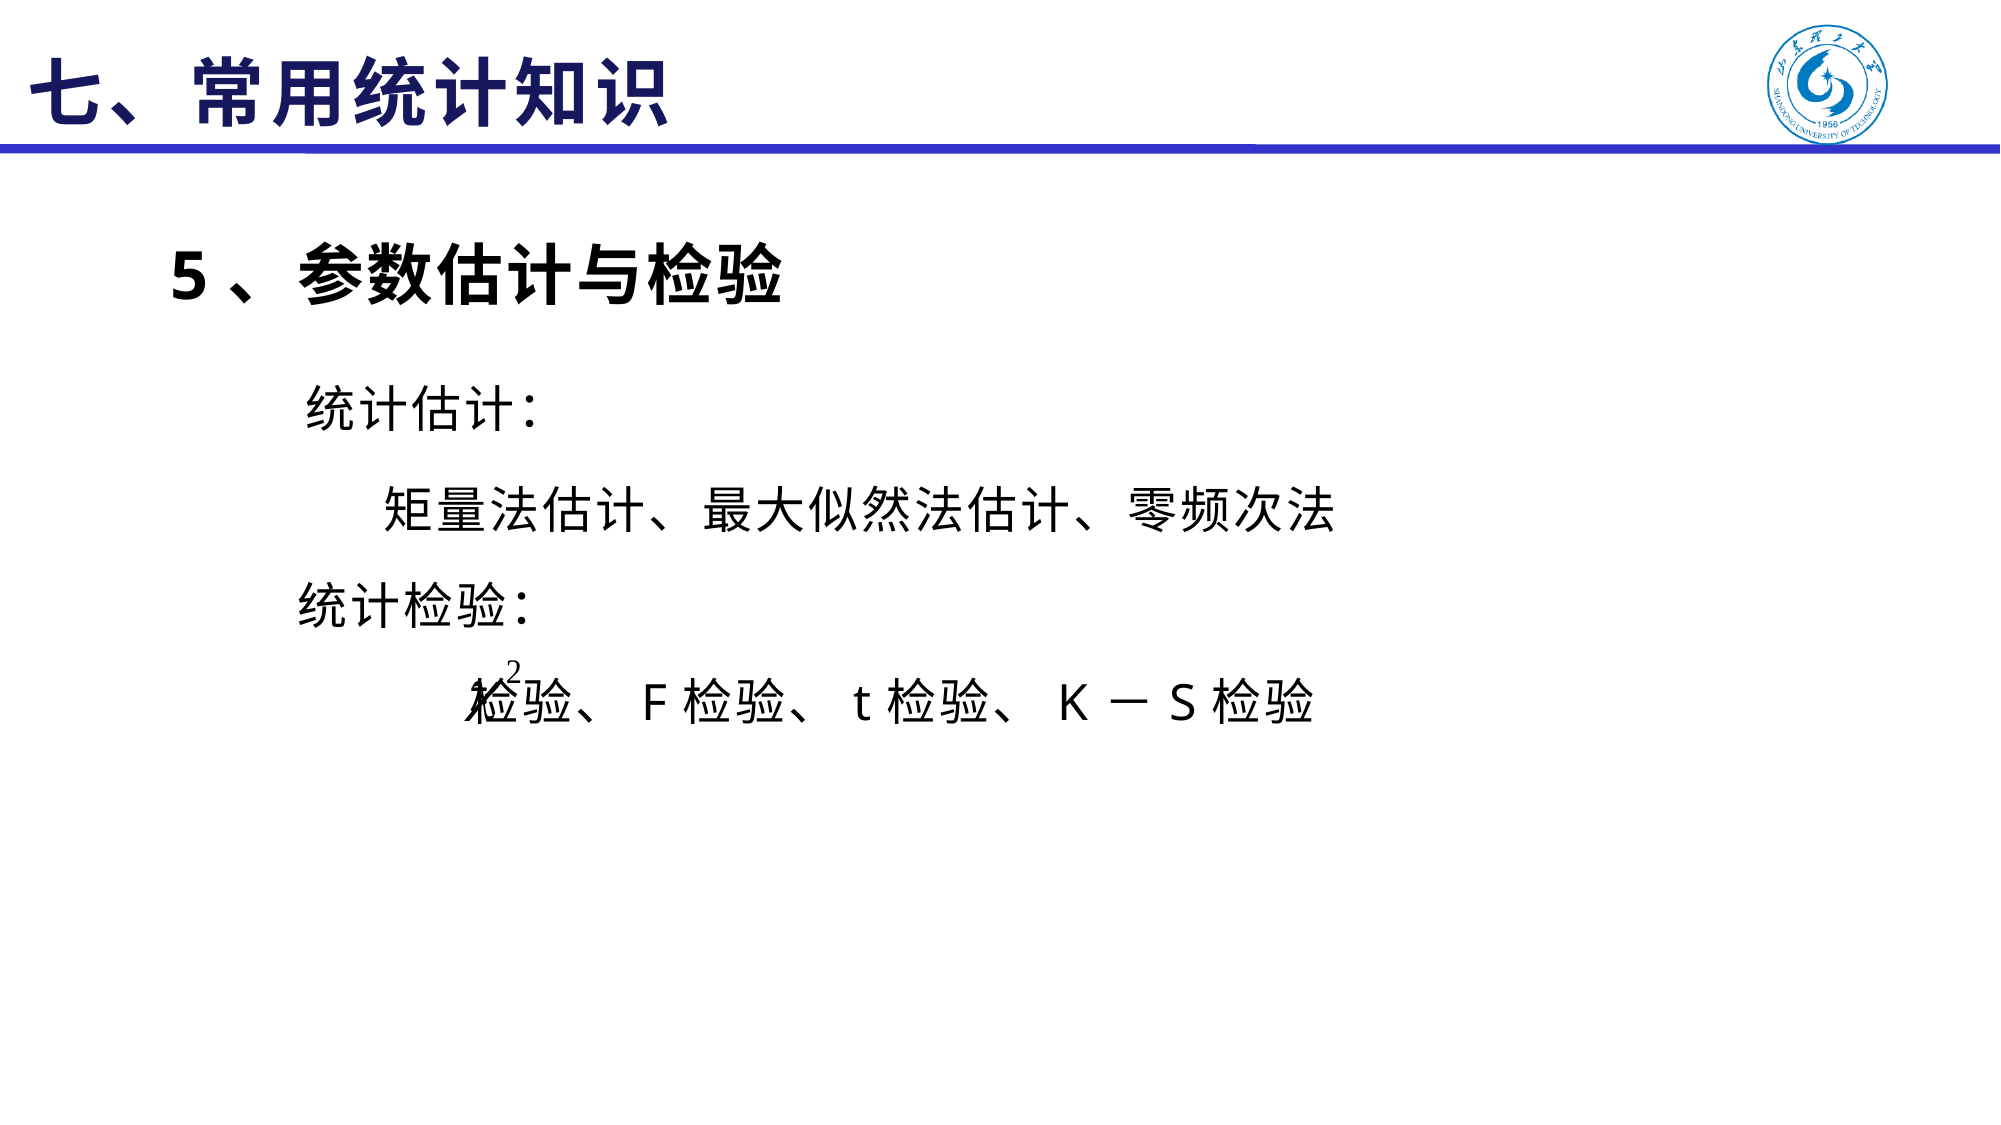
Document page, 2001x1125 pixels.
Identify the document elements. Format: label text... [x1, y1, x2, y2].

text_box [456, 645, 532, 735]
picture [1744, 0, 1910, 165]
text_box 七、常用统计知识 [7, 7, 925, 146]
list 5、参数估计与检验 统计估计： 矩量法估计、最大似然法估计、零频次法 统计检验： 检验、F检验、t检验、K－S检验 [150, 203, 1800, 1059]
